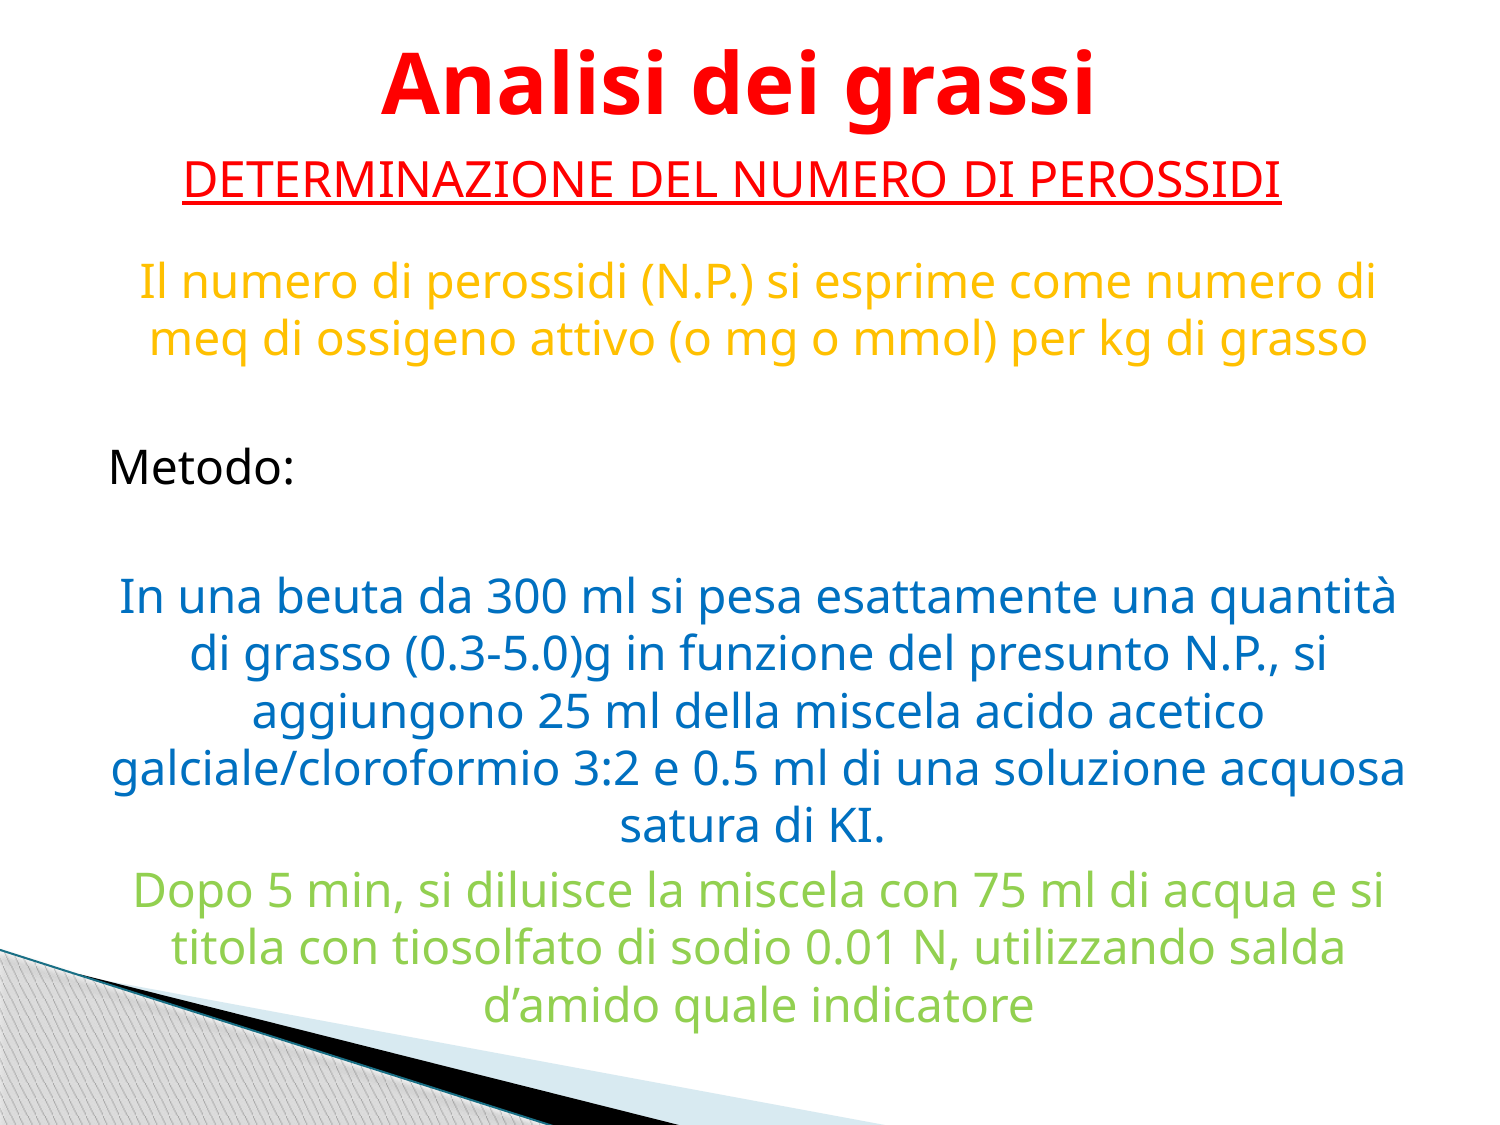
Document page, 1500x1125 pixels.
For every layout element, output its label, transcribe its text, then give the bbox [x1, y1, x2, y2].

title Analisi dei grassi [64, 0, 1415, 161]
list Il numero di perossidi (N.P.) si esprime come numero di meq di ossigeno attivo (o mg o mmol) per kg di grasso Metodo: In una beuta da 300 ml si pesa esattamente una quantità di grasso (0.3-5.0)g in funzione del presunto N.P., si aggiungono 25 ml della miscela acido acetico galciale/cloroformio 3:2 e 0.5 ml di una soluzione acquosa satura di KI. Dopo 5 min, si diluisce la miscela con 75 ml di acqua e si titola con tiosolfato di sodio 0.01 N, utilizzando salda d’amido quale indicatore [75, 243, 1425, 1047]
text_box DETERMINAZIONE DEL NUMERO DI PEROSSIDI [53, 140, 1412, 215]
